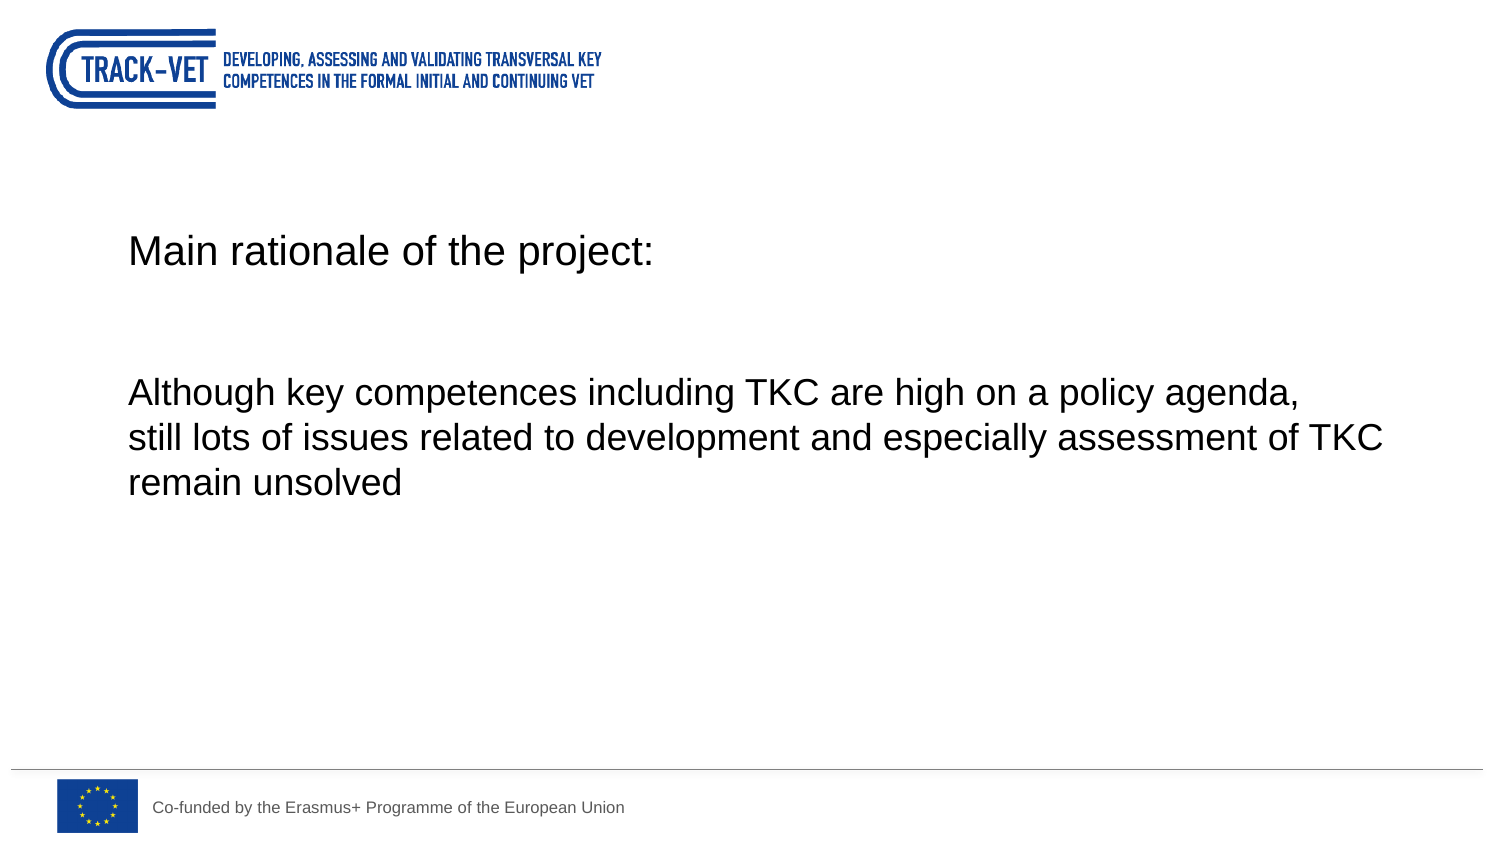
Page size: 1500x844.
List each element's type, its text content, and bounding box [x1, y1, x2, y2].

text_box Although key competences including TKC are high on a policy agenda, still lots of issues related to development and especially assessment of TKC remain unsolved [113, 315, 1428, 511]
text_box Main rationale of the project: [113, 216, 1050, 282]
picture [57, 779, 138, 833]
picture [46, 28, 602, 109]
